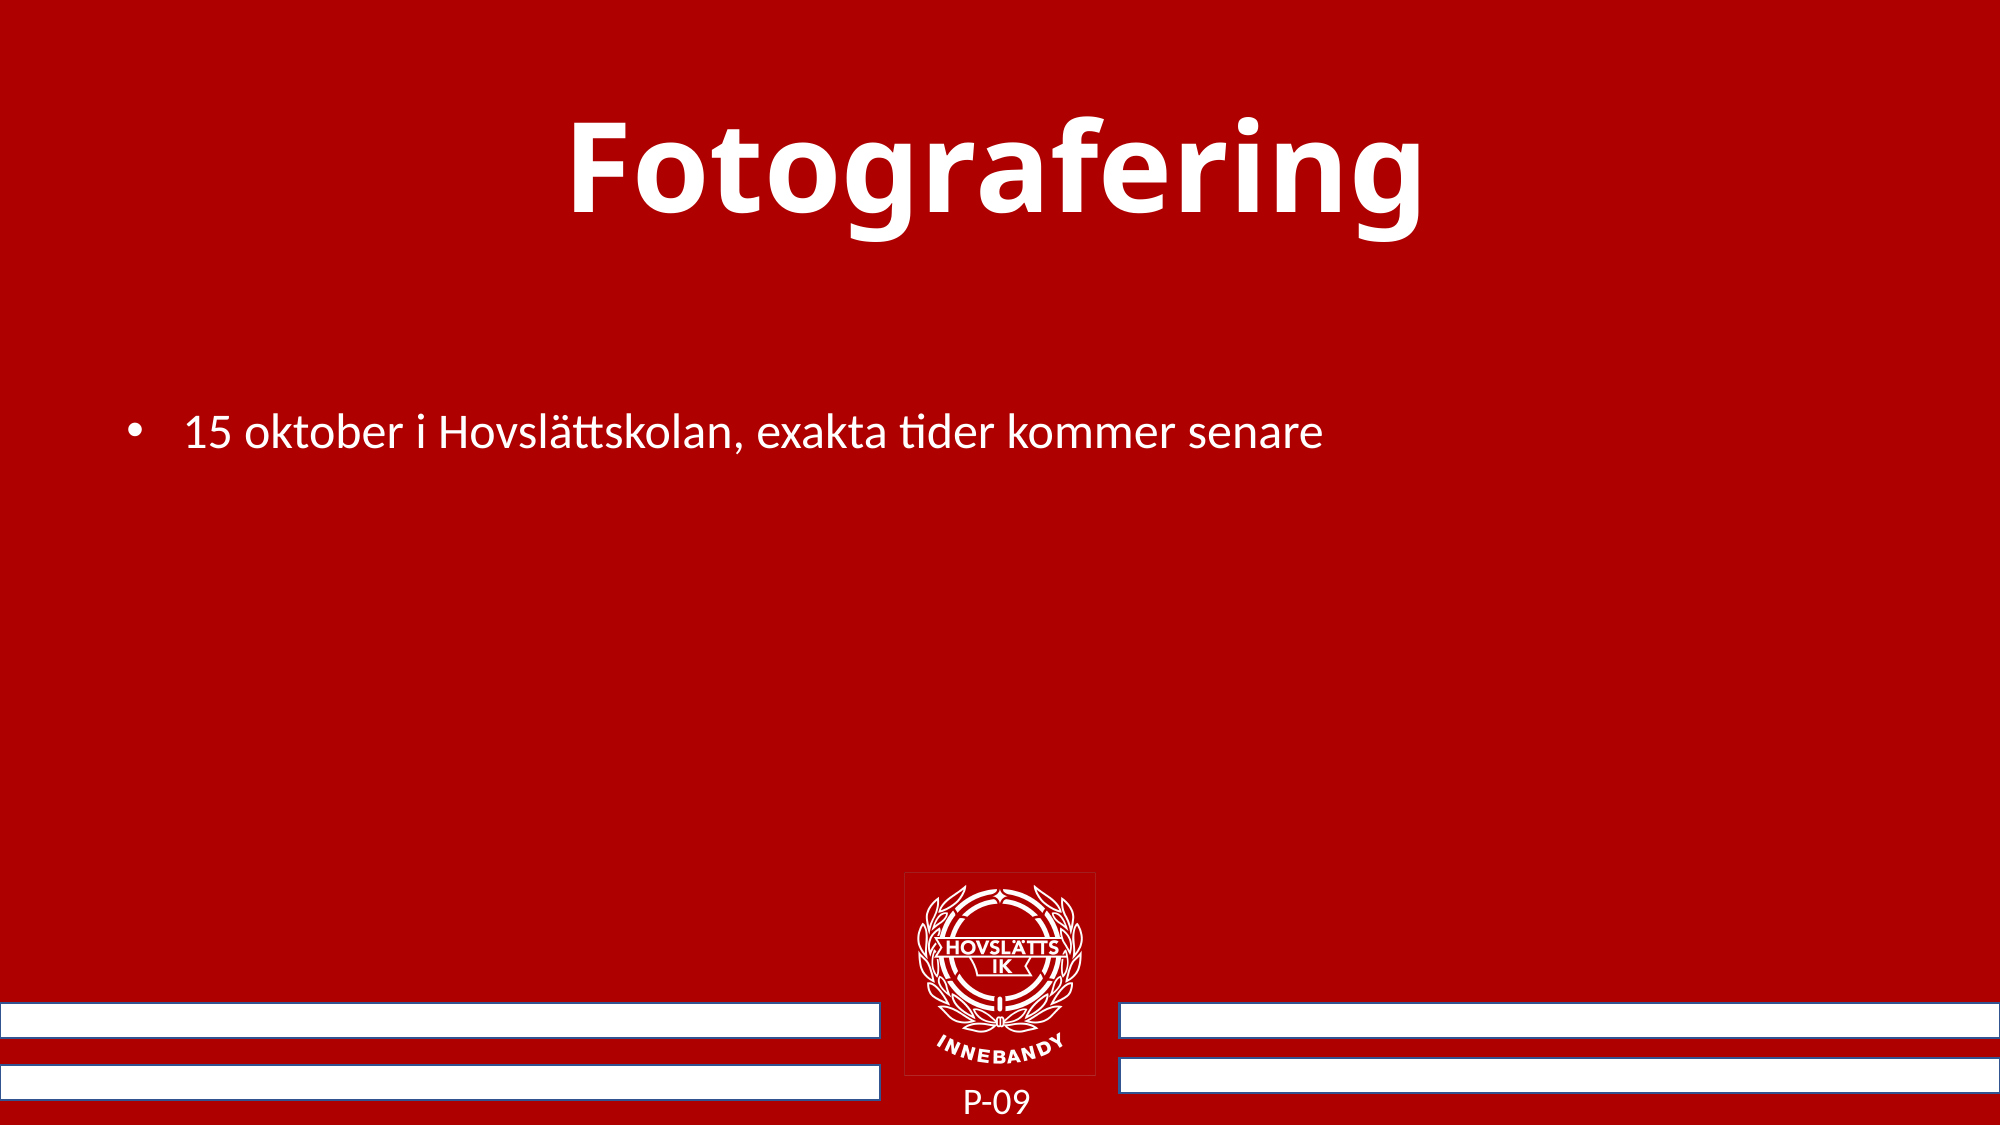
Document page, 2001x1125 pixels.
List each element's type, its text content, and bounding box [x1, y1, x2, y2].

text_box [0, 1064, 881, 1101]
text_box P-09 [904, 1076, 1089, 1125]
title Fotografering [246, 5, 1747, 397]
text_box [1118, 1002, 2000, 1039]
text_box [0, 1002, 881, 1039]
picture [904, 872, 1096, 1076]
text_box [1118, 1057, 2000, 1094]
subtitle 15 oktober i Hovslättskolan, exakta tider kommer senare [111, 397, 2000, 873]
